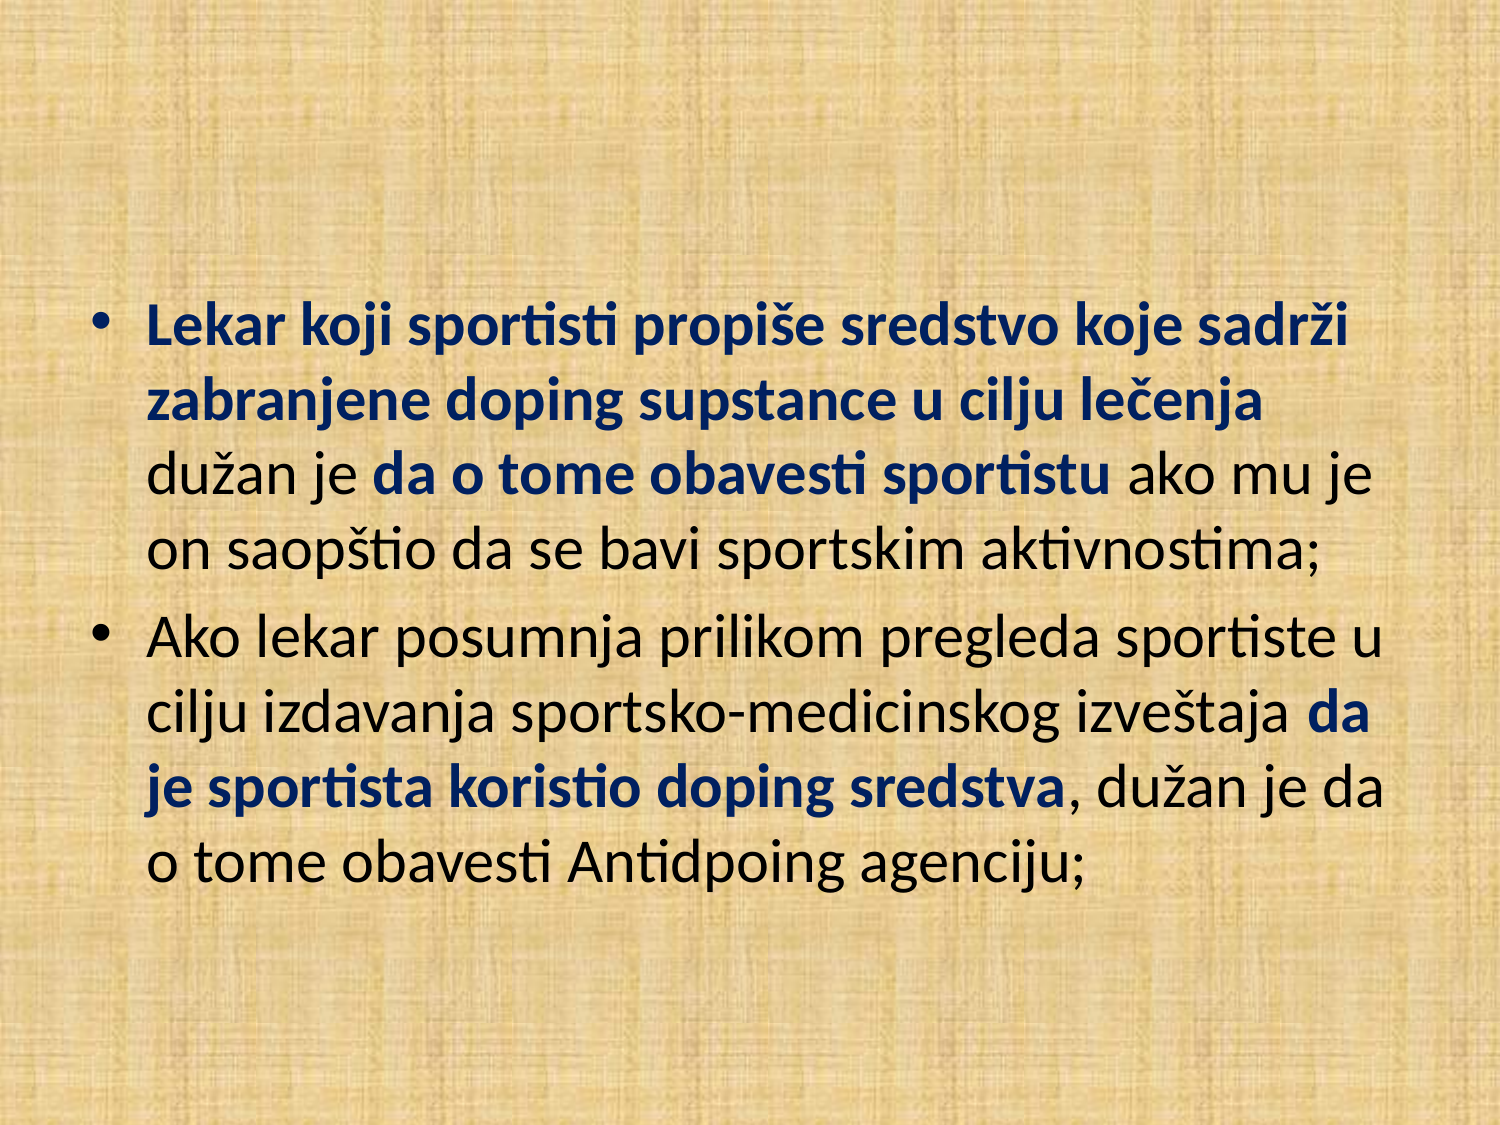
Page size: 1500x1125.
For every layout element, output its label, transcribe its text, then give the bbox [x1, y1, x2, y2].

picture [0, 0, 1500, 1125]
list Lekar koji sportisti propiše sredstvo koje sadrži zabranjene doping supstance u cilju lečenja dužan je da o tome obavesti sportistu ako mu je on saopštio da se bavi sportskim aktivnostima; Ako lekar posumnja prilikom pregleda sportiste u cilju izdavanja sportsko-medicinskog izveštaja da je sportista koristio doping sredstva, dužan je da o tome obavesti Antidpoing agenciju; [75, 275, 1425, 1005]
